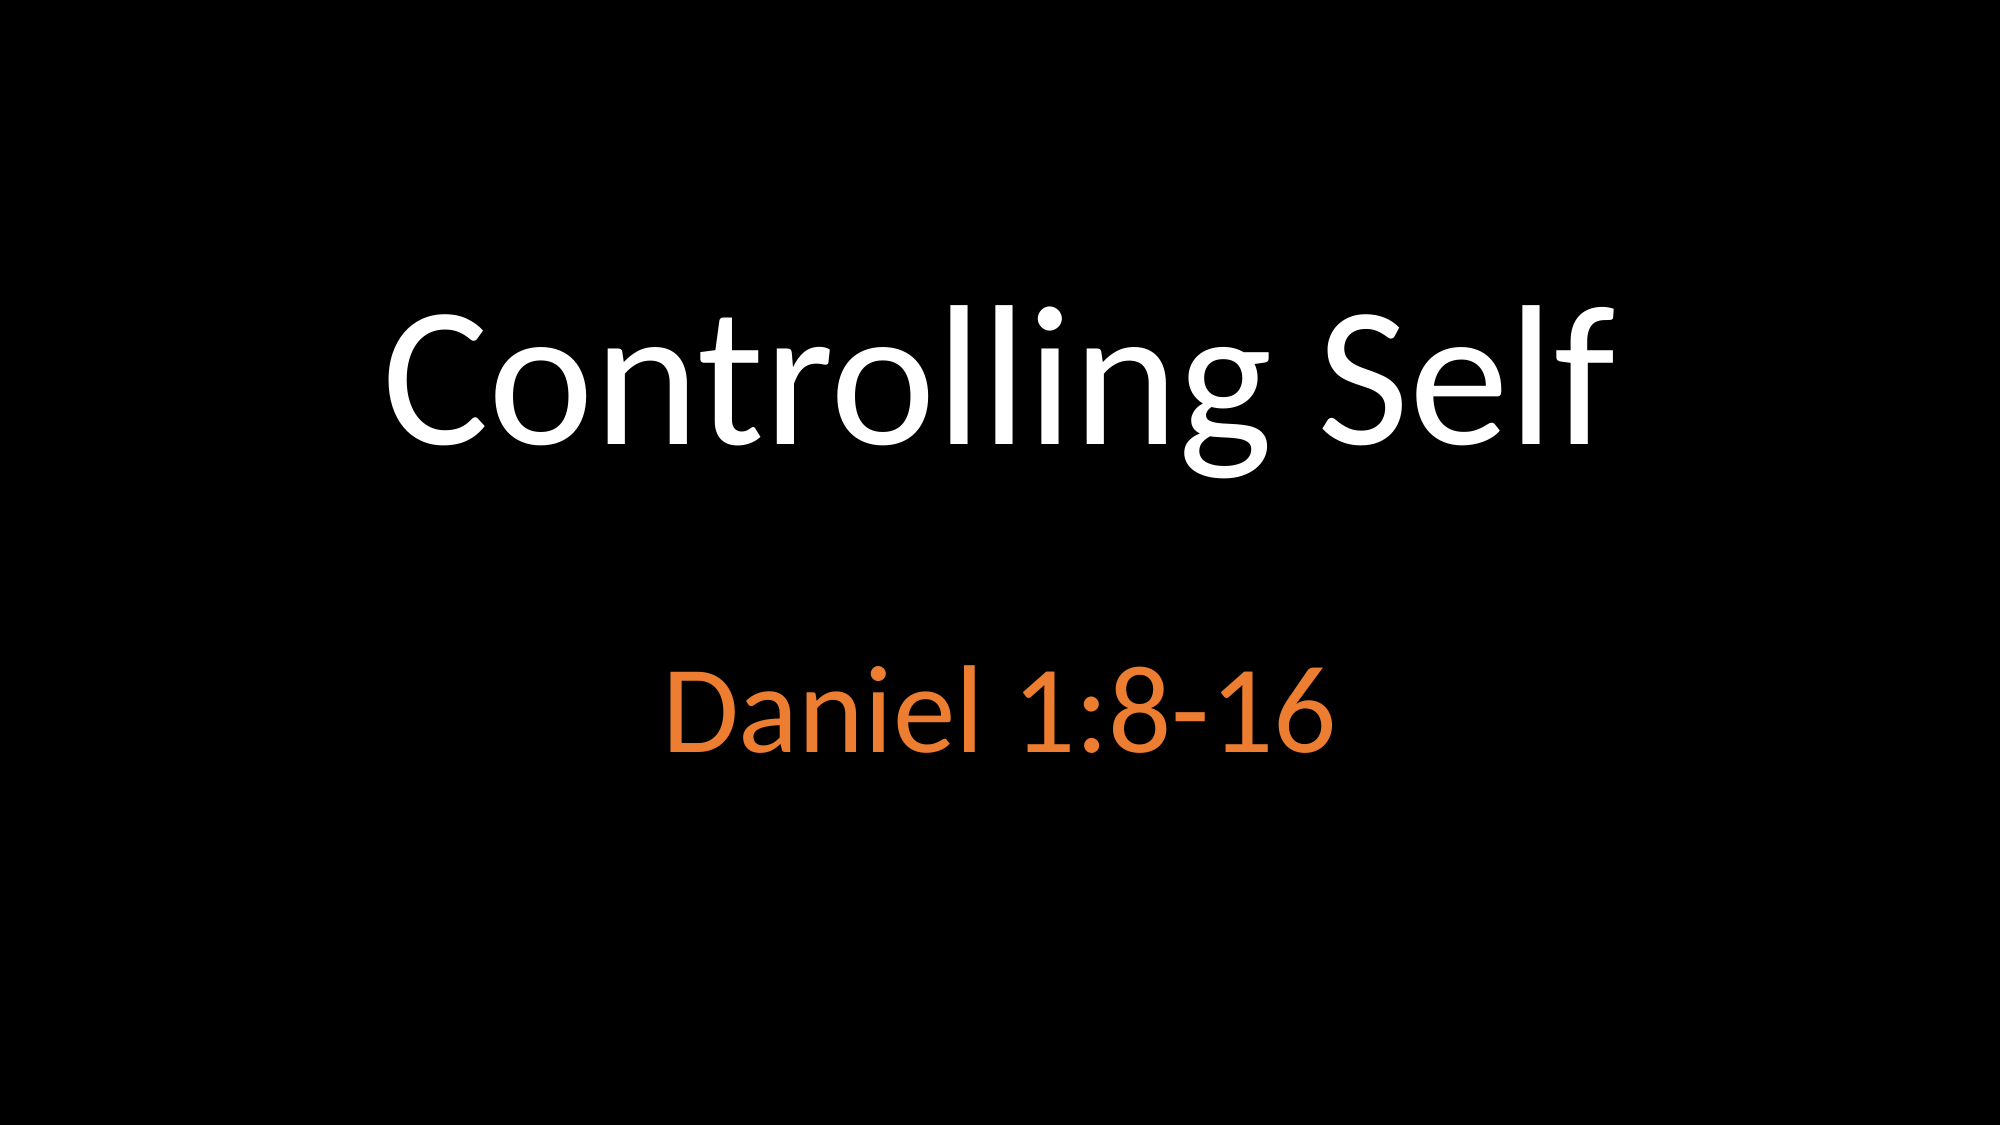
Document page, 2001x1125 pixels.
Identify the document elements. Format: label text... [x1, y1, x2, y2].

subtitle Daniel 1:8-16 [249, 575, 1750, 848]
title Controlling Self [249, 184, 1750, 575]
